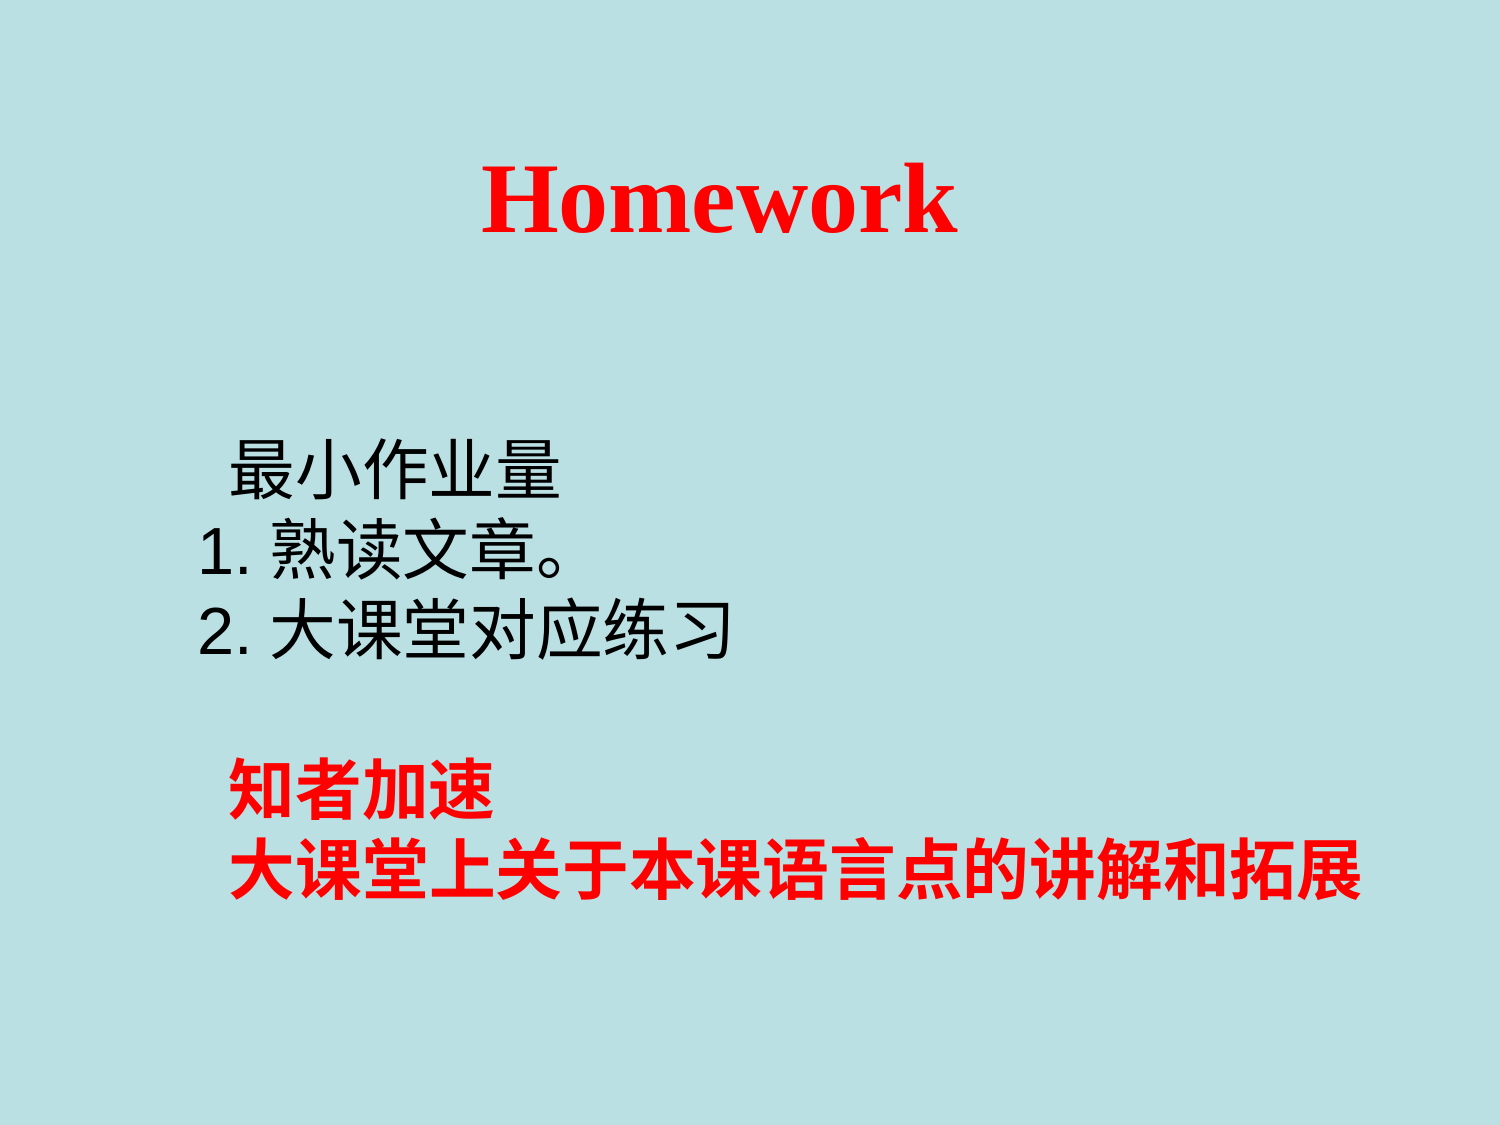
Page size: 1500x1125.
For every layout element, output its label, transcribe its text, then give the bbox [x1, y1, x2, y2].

text_box [336, 90, 1105, 291]
text_box 最小作业量 1.熟读文章。 2.大课堂对应练习 知者加速 大课堂上关于本课语言点的讲解和拓展 [183, 420, 1412, 916]
text_box Homework [466, 125, 1034, 261]
